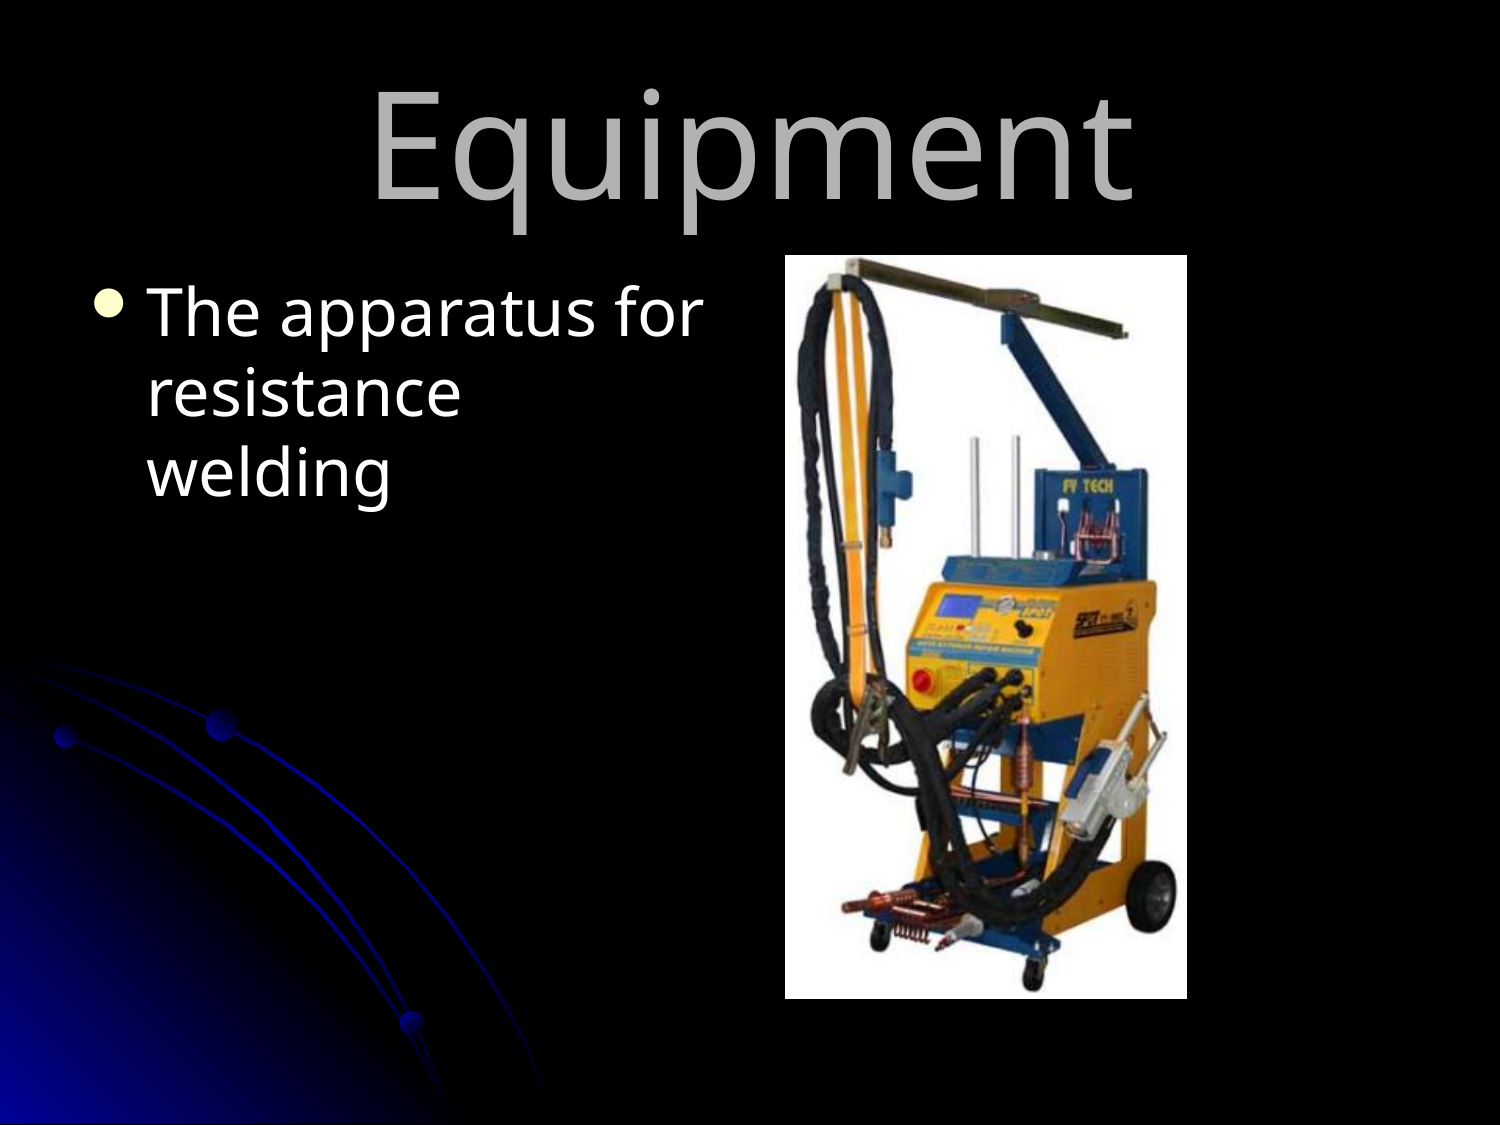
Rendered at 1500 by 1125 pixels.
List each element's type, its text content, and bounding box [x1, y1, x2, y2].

list The apparatus for resistance welding [74, 262, 738, 1006]
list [785, 255, 1188, 999]
title Equipment [74, 45, 1426, 233]
